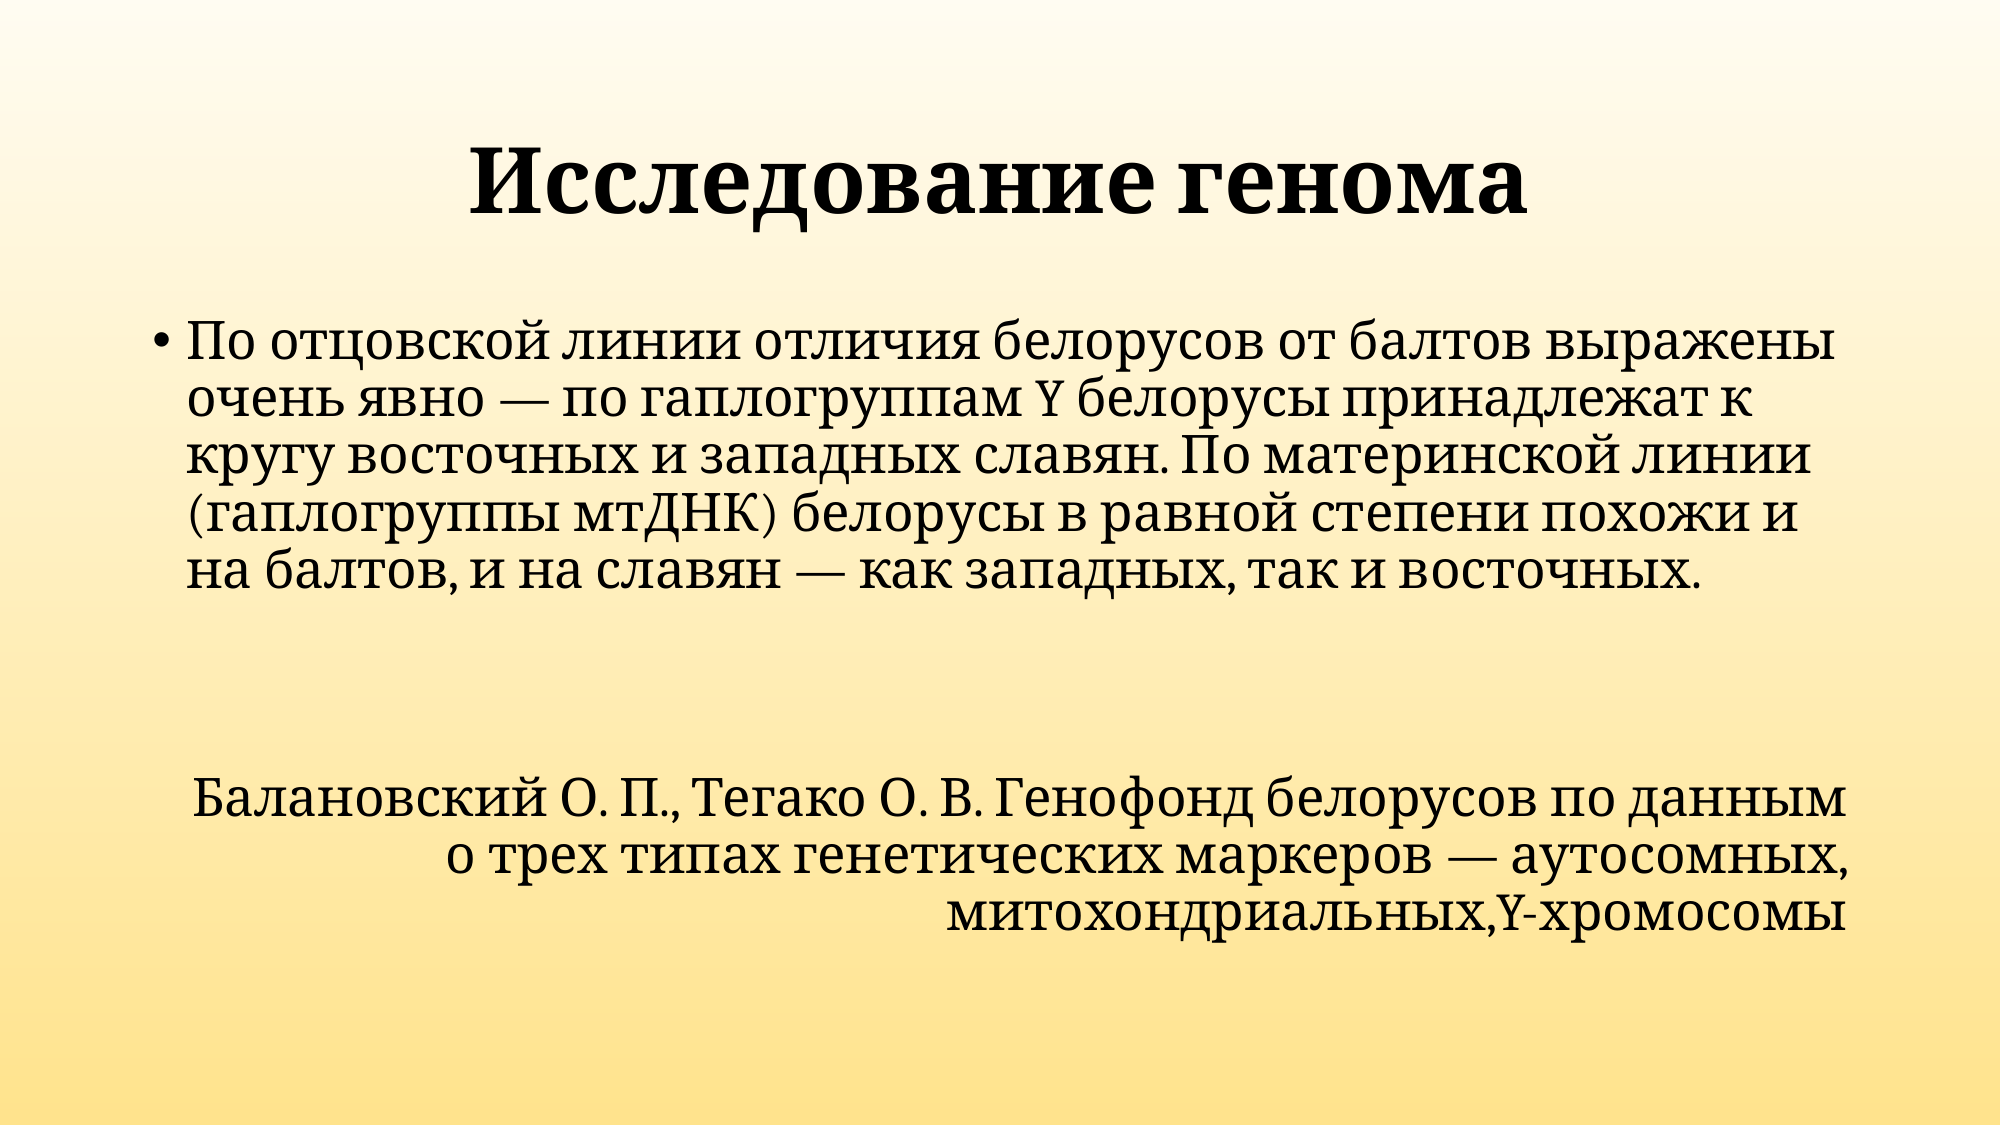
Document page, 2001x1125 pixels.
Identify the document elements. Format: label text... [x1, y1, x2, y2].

list По отцовской линии отличия белорусов от балтов выражены очень явно — по гаплогруппам Y белорусы принадлежат к кругу восточных и западных славян. По материнской линии (гаплогруппы мтДНК) белорусы в равной степени похожи и на балтов, и на славян — как западных, так и восточных. Балановский О. П., Тегако О. В. Генофонд белорусов по данным о трех типах генетических маркеров — аутосомных, митохондриальных,Y-хромосомы [137, 306, 1863, 1014]
title Исследование генома [137, 108, 1863, 259]
